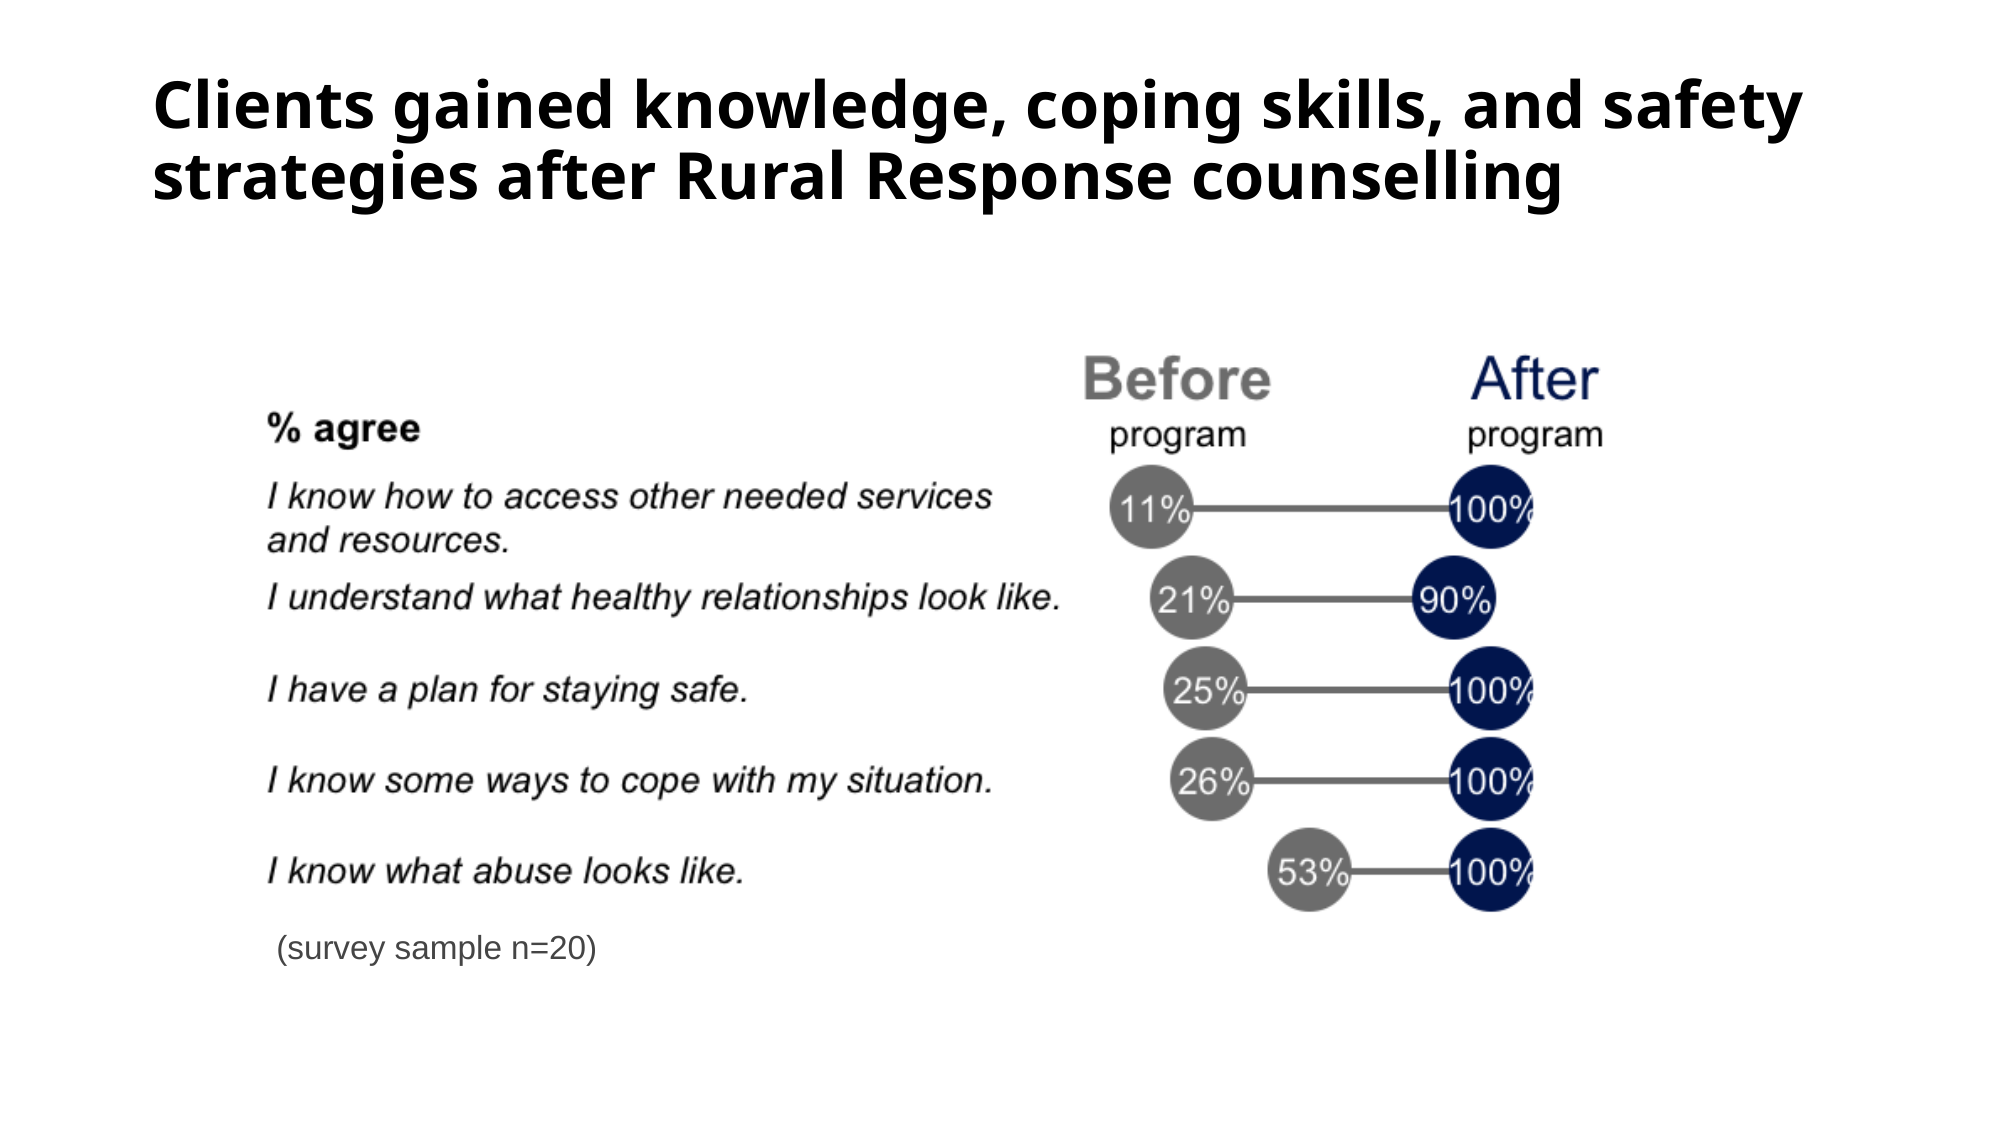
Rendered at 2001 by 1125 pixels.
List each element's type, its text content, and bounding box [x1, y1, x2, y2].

picture [243, 277, 1688, 986]
title Clients gained knowledge, coping skills, and safety strategies after Rural Response counselling [137, 34, 1863, 252]
